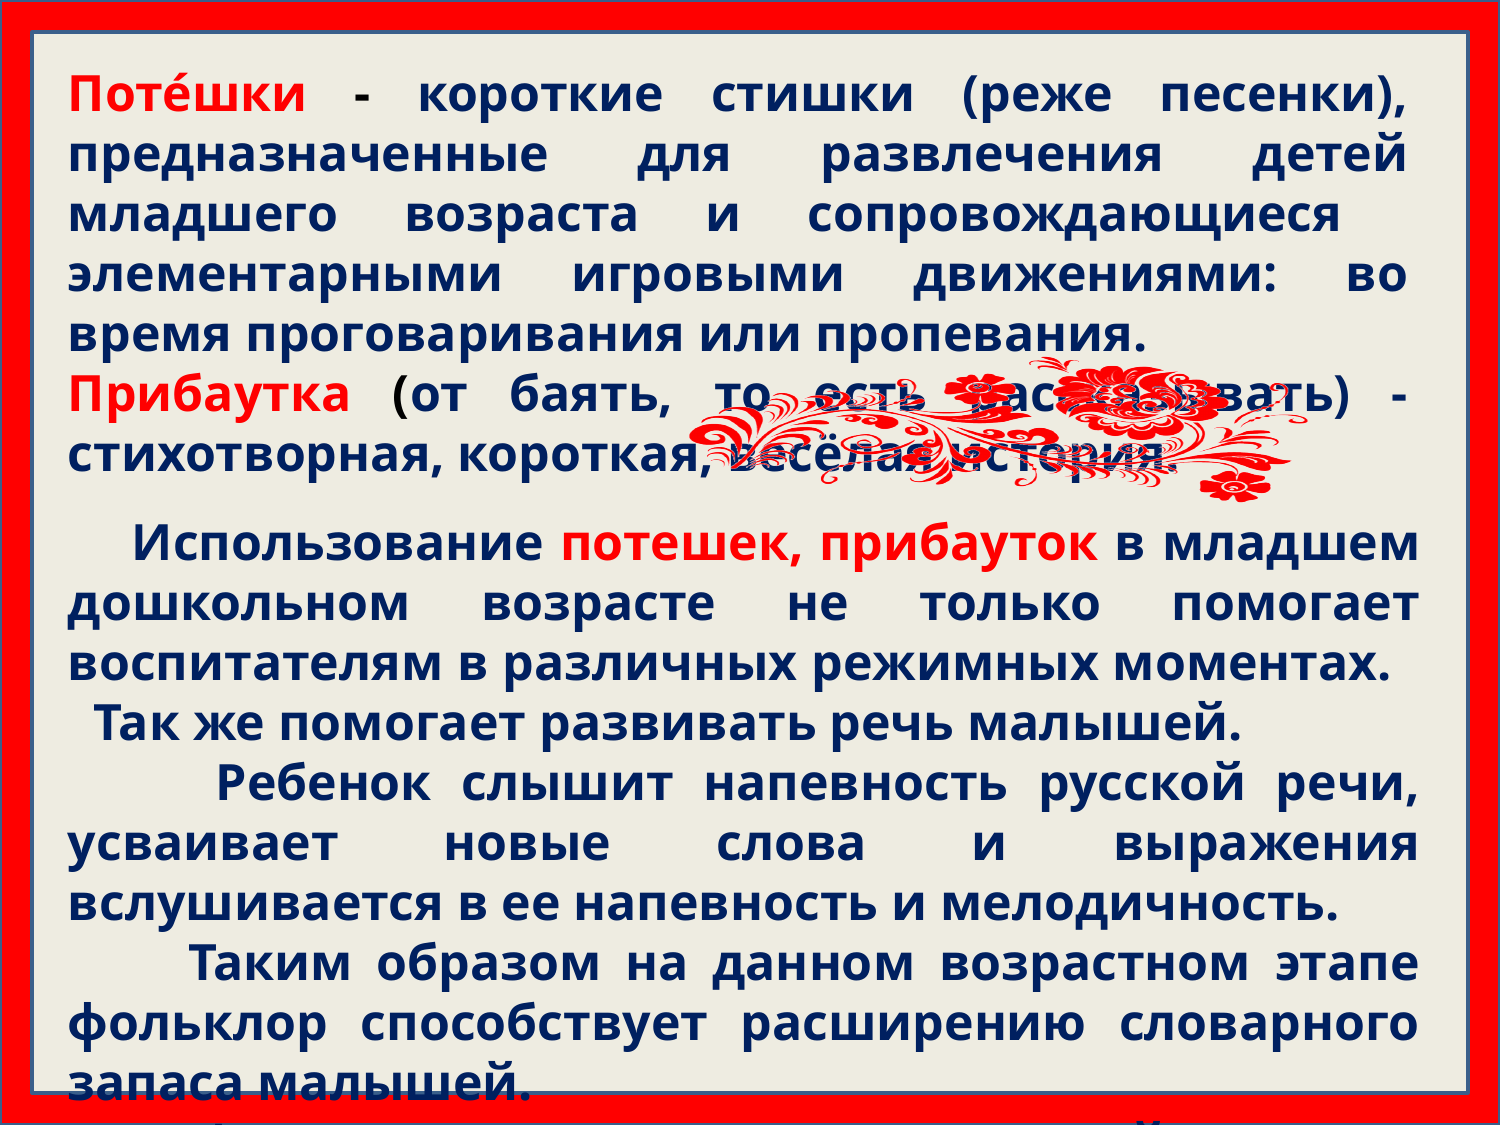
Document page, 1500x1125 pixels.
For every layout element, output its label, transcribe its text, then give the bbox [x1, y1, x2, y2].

text_box Поте́шки - короткие стишки (реже песенки), предназначенные для развлечения детей младшего возраста и сопровождающиеся элементарными игровыми движениями: во время проговаривания или пропевания. Прибаутка (от баять, то есть рассказывать) - стихотворная, короткая, весёлая история. [53, 54, 1424, 490]
text_box [0, 0, 1500, 1125]
picture [680, 110, 1317, 748]
text_box Использование потешек, прибауток в младшем дошкольном возрасте не только помогает воспитателям в различных режимных моментах. Так же помогает развивать речь малышей. Ребенок слышит напевность русской речи, усваивает новые слова и выражения вслушивается в ее напевность и мелодичность. Таким образом на данном возрастном этапе фольклор способствует расширению словарного запаса малышей. Формированию у них правильной дикции, ритма речи и расширению словарного запаса. [53, 503, 1436, 1125]
